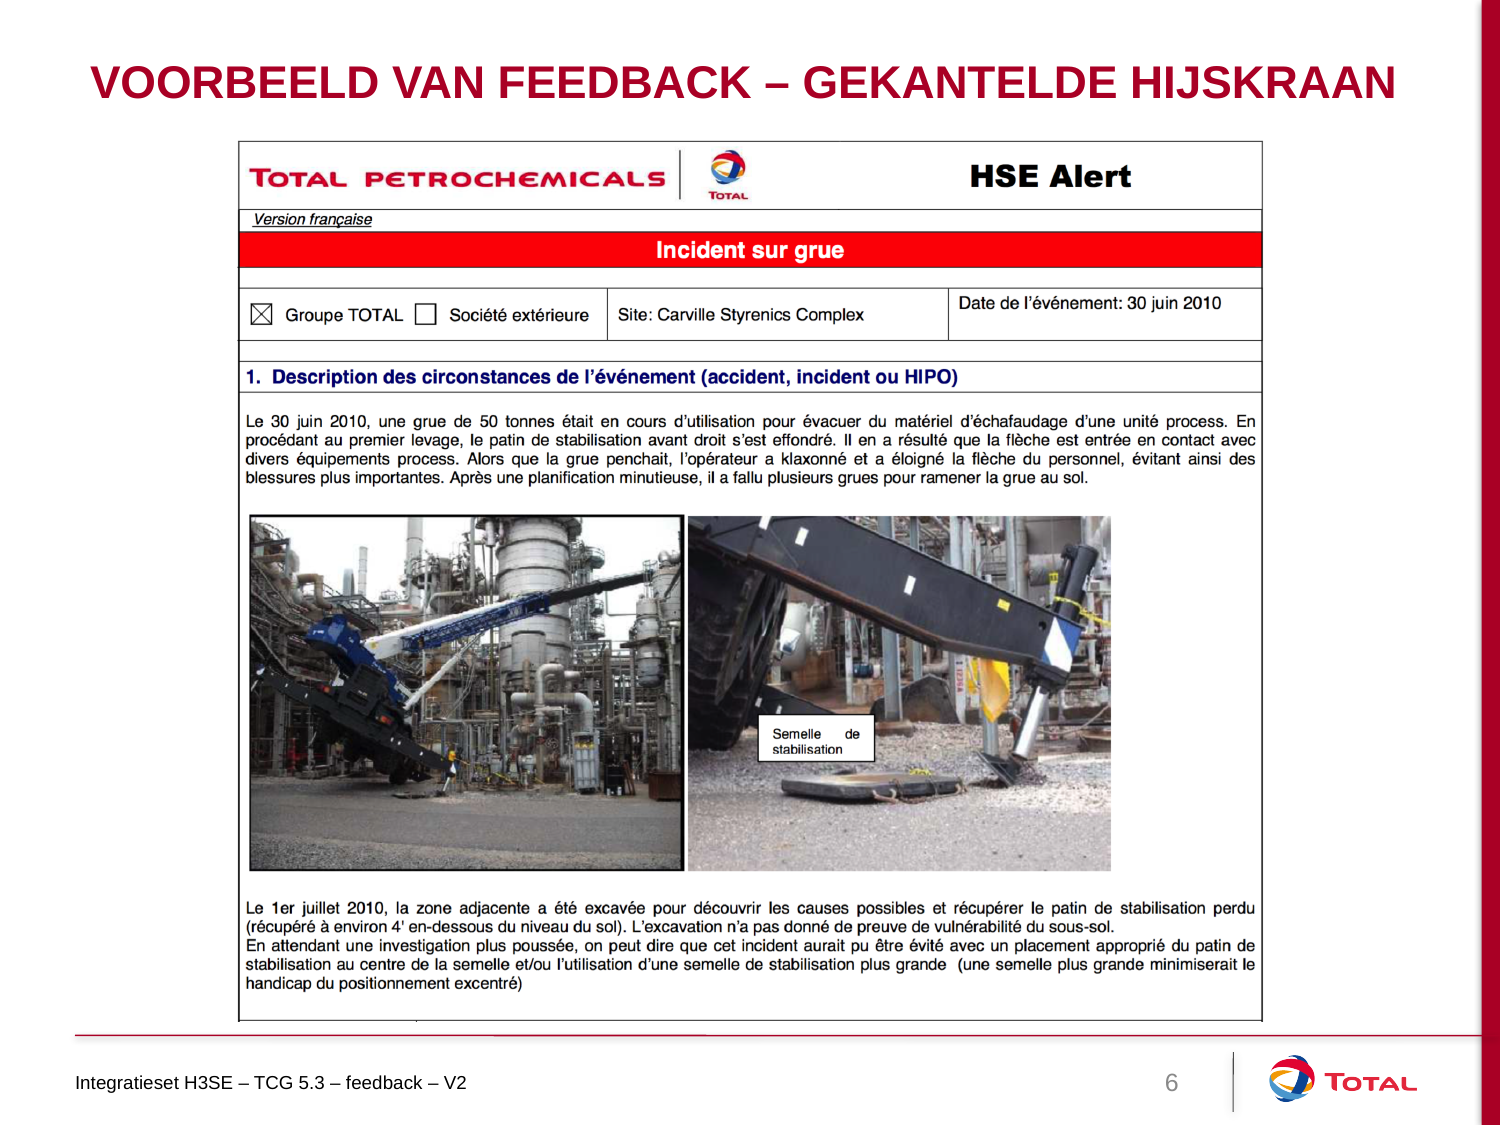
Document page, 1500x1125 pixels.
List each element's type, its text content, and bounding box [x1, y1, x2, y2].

footer Integratieset H3SE – TCG 5.3 – feedback – V2 [75, 1051, 988, 1112]
title Voorbeeld van feedback – Gekantelde hijskraan [75, 45, 1483, 150]
picture [232, 136, 1266, 1023]
picture [1260, 1045, 1426, 1112]
slide_number 6 [1074, 1051, 1194, 1112]
